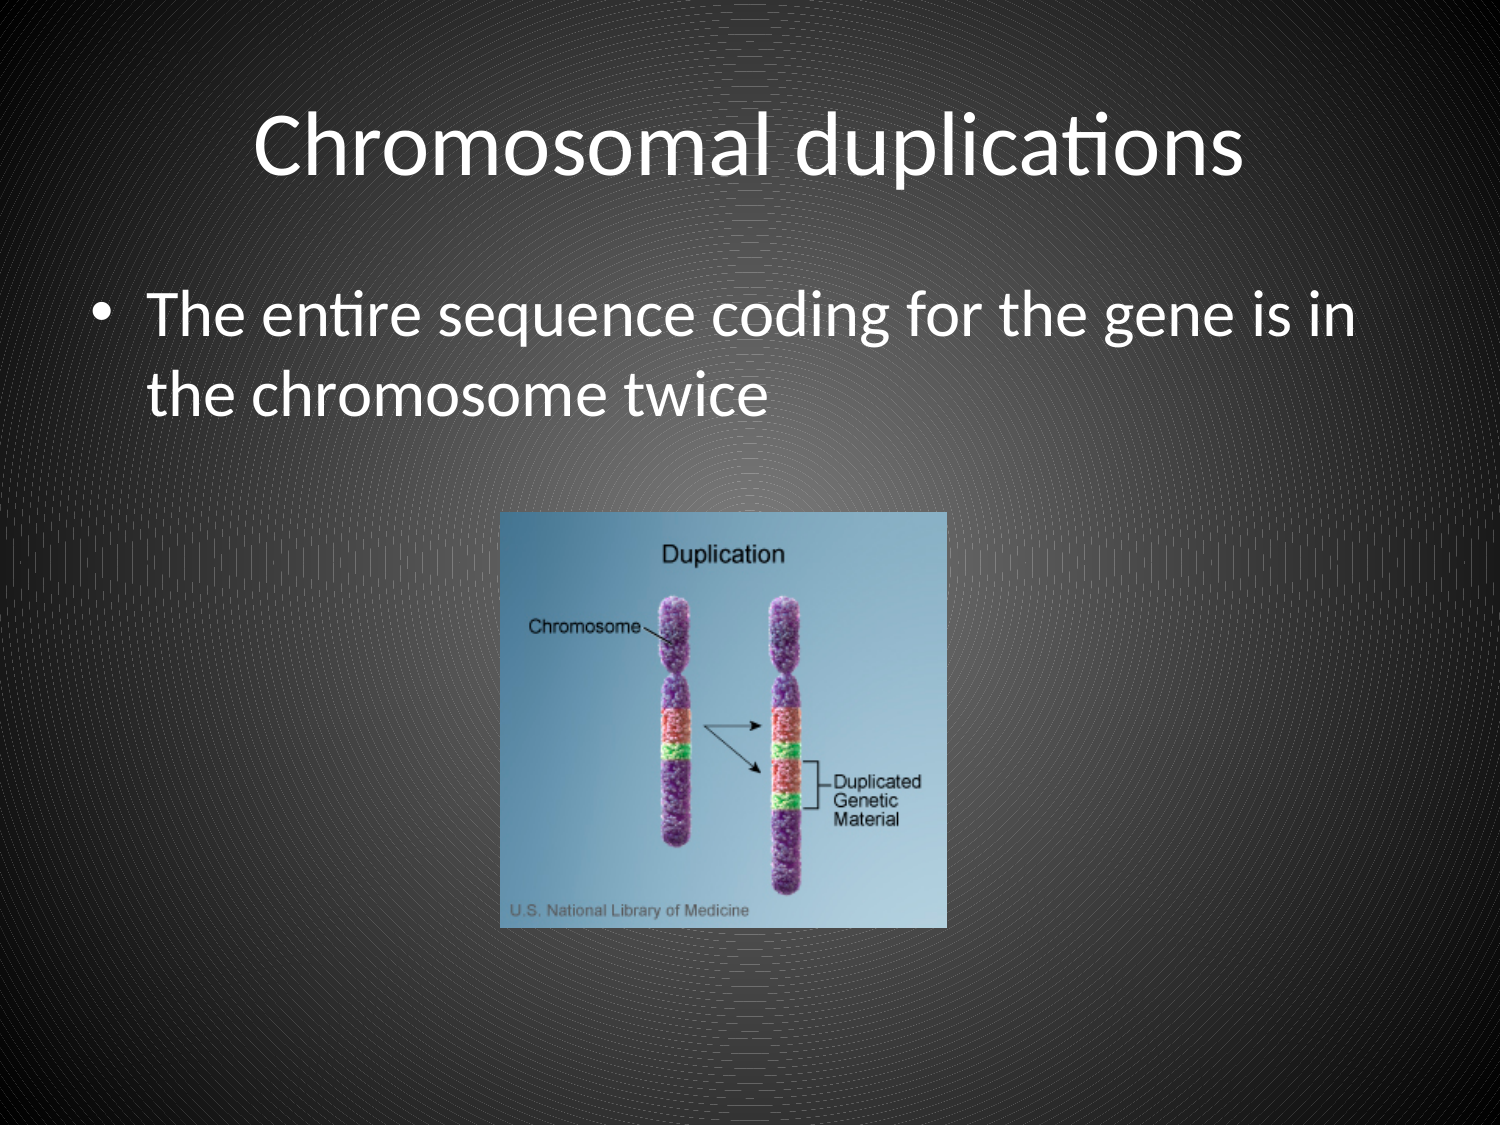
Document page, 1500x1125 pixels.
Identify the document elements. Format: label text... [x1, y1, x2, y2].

picture [499, 512, 948, 929]
title Chromosomal duplications [75, 45, 1425, 233]
list The entire sequence coding for the gene is in the chromosome twice [75, 262, 1425, 1005]
